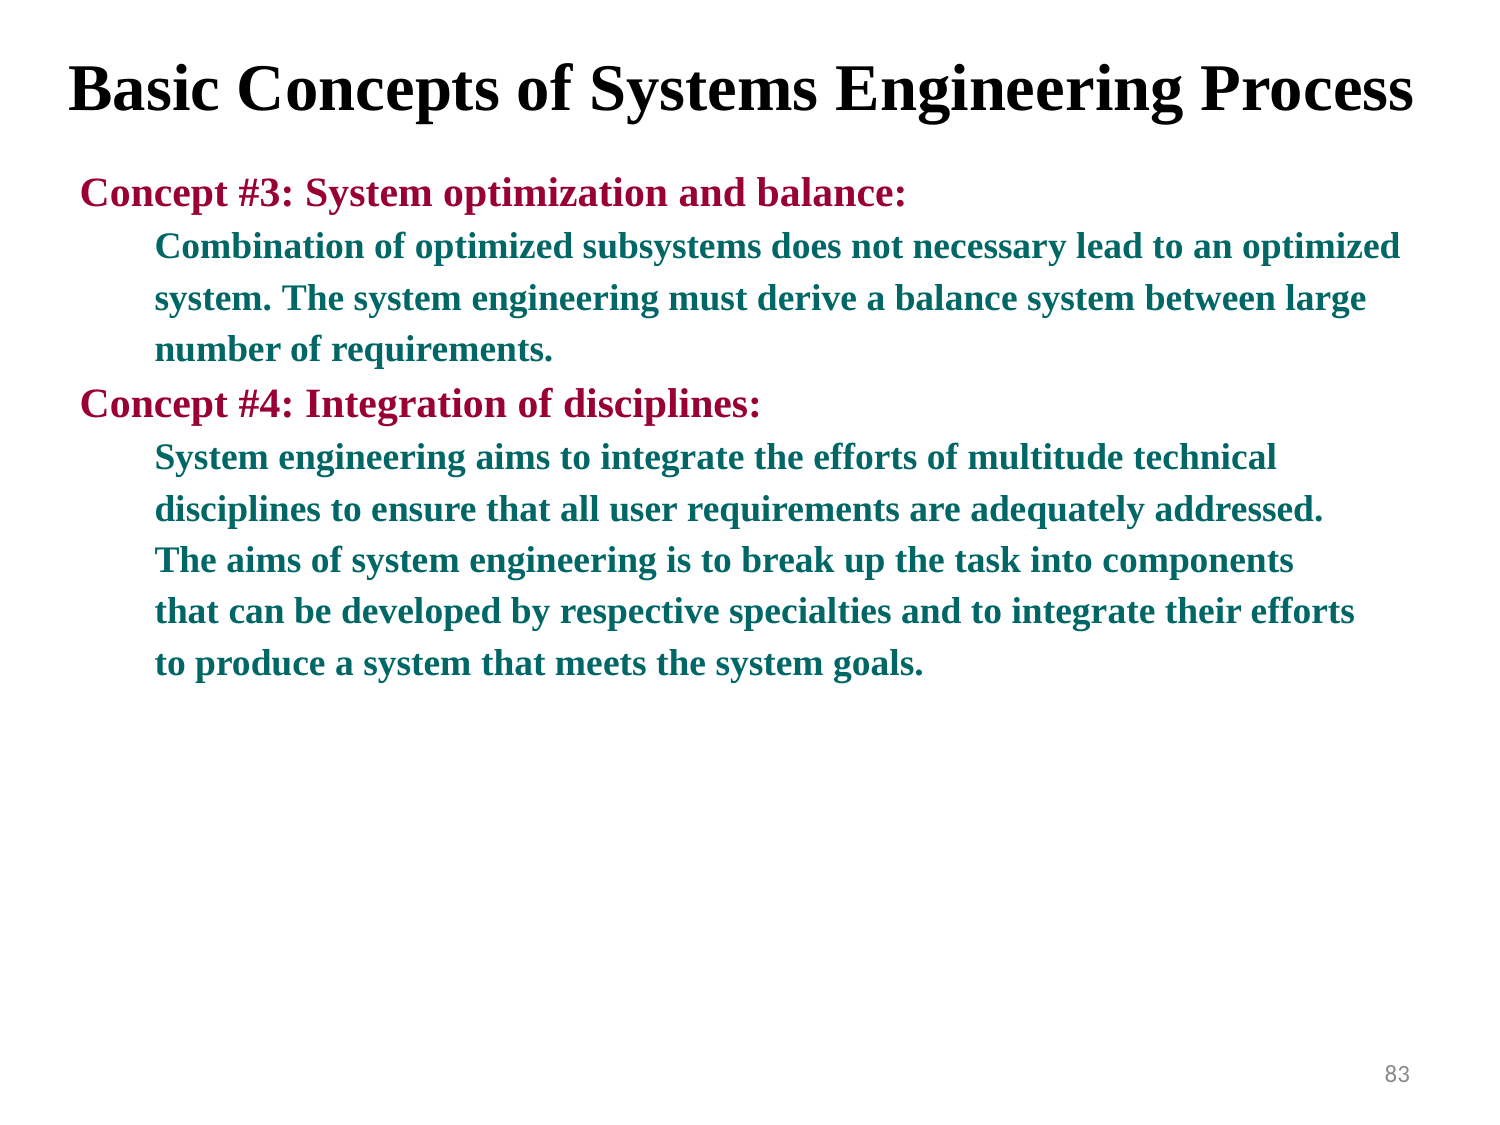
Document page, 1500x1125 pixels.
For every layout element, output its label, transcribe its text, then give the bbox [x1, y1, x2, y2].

text_box Concept #3: System optimization and balance: Combination of optimized subsystems does not necessary lead to an optimized system. The system engineering must derive a balance system between large number of requirements. Concept #4: Integration of disciplines: System engineering aims to integrate the efforts of multitude technical disciplines to ensure that all user requirements are adequately addressed. The aims of system engineering is to break up the task into components that can be developed by respective specialties and to integrate their efforts to produce a system that meets the system goals. [64, 165, 1447, 691]
slide_number 83 [1074, 1042, 1425, 1103]
title Basic Concepts of Systems Engineering Process [53, 19, 1465, 149]
